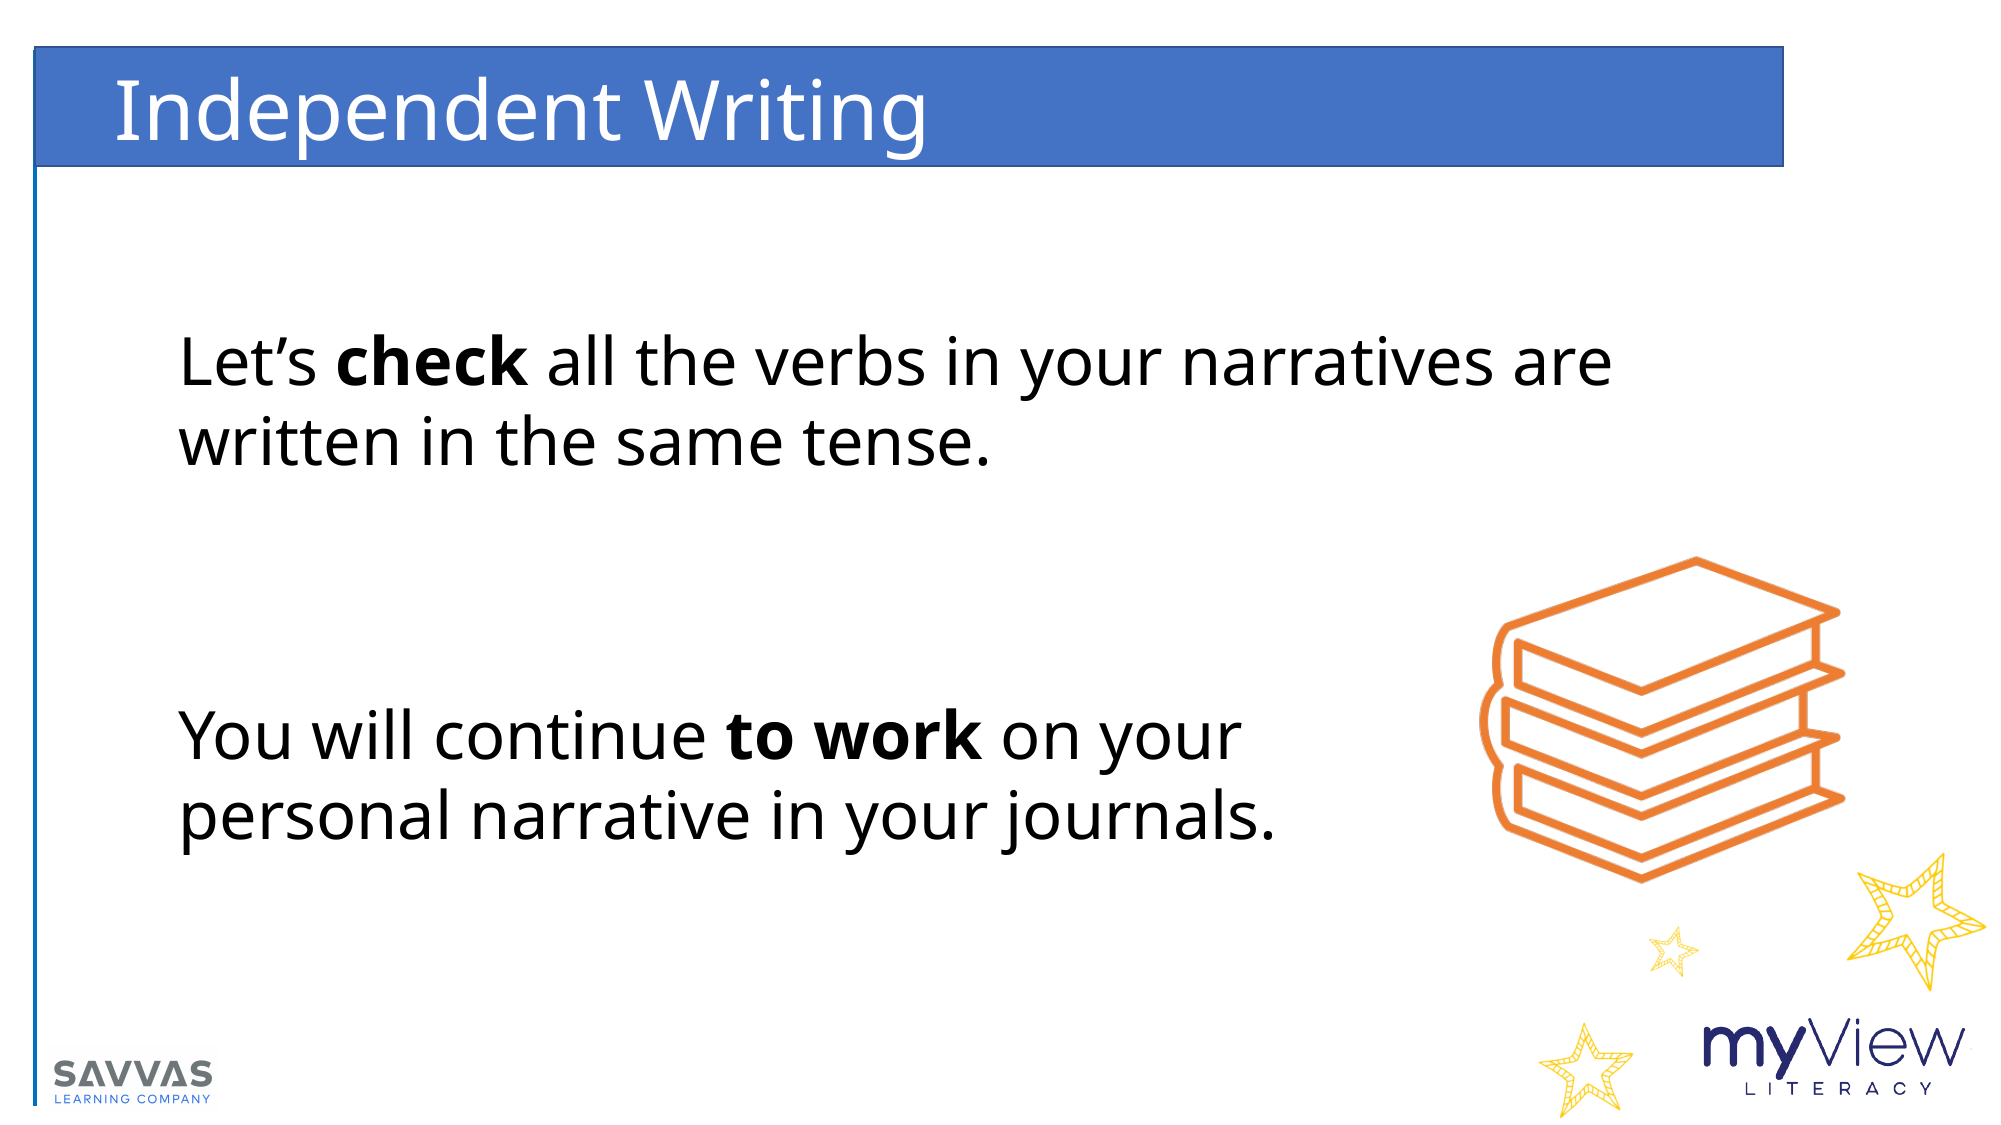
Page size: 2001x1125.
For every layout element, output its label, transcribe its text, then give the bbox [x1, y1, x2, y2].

picture [1466, 522, 2000, 1125]
text_box Independent Writing [34, 46, 1784, 167]
text_box Let’s check all the verbs in your narratives are written in the same tense. [163, 311, 1704, 487]
text_box You will continue to work on your personal narrative in your journals. [163, 685, 1461, 861]
picture [48, 1043, 220, 1113]
